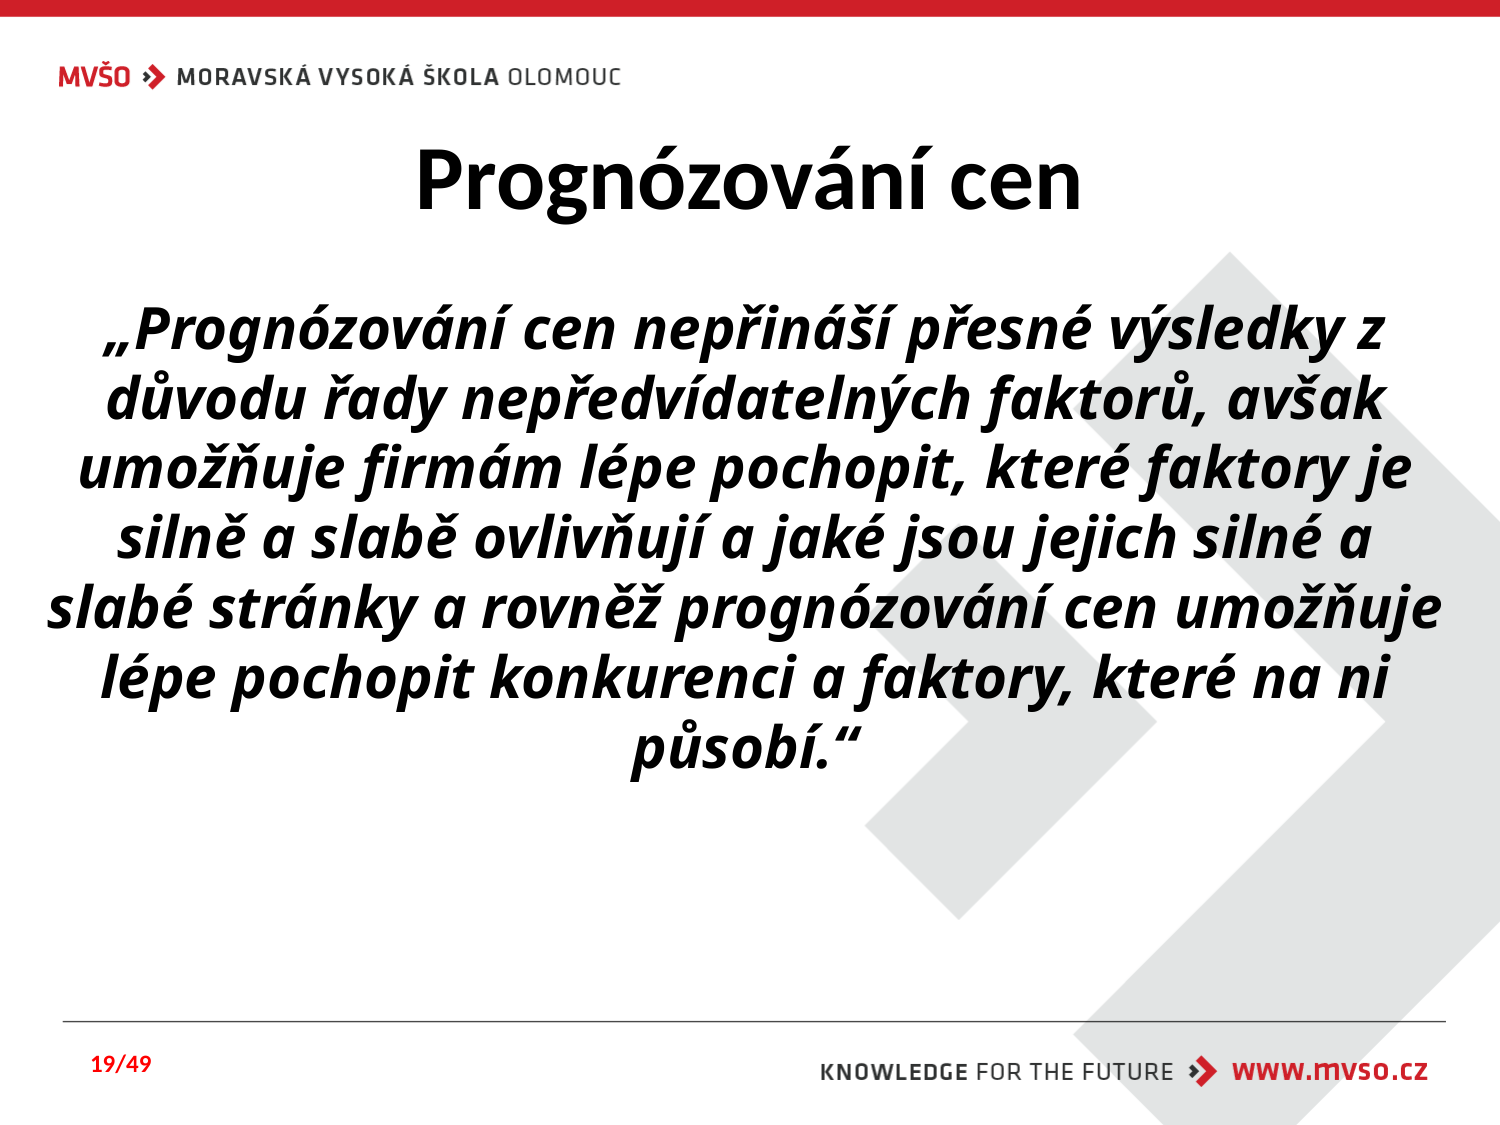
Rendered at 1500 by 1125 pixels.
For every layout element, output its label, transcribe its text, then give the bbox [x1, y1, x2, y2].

text_box 19/49 [74, 1040, 213, 1085]
picture [0, 0, 1500, 1125]
list „Prognózování cen nepřináší přesné výsledky z důvodu řady nepředvídatelných faktorů, avšak umožňuje firmám lépe pochopit, které faktory je silně a slabě ovlivňují a jaké jsou jejich silné a slabé stránky a rovněž prognózování cen umožňuje lépe pochopit konkurenci a faktory, které na ni působí.“ [27, 283, 1464, 1005]
title Prognózování cen [75, 61, 1425, 283]
